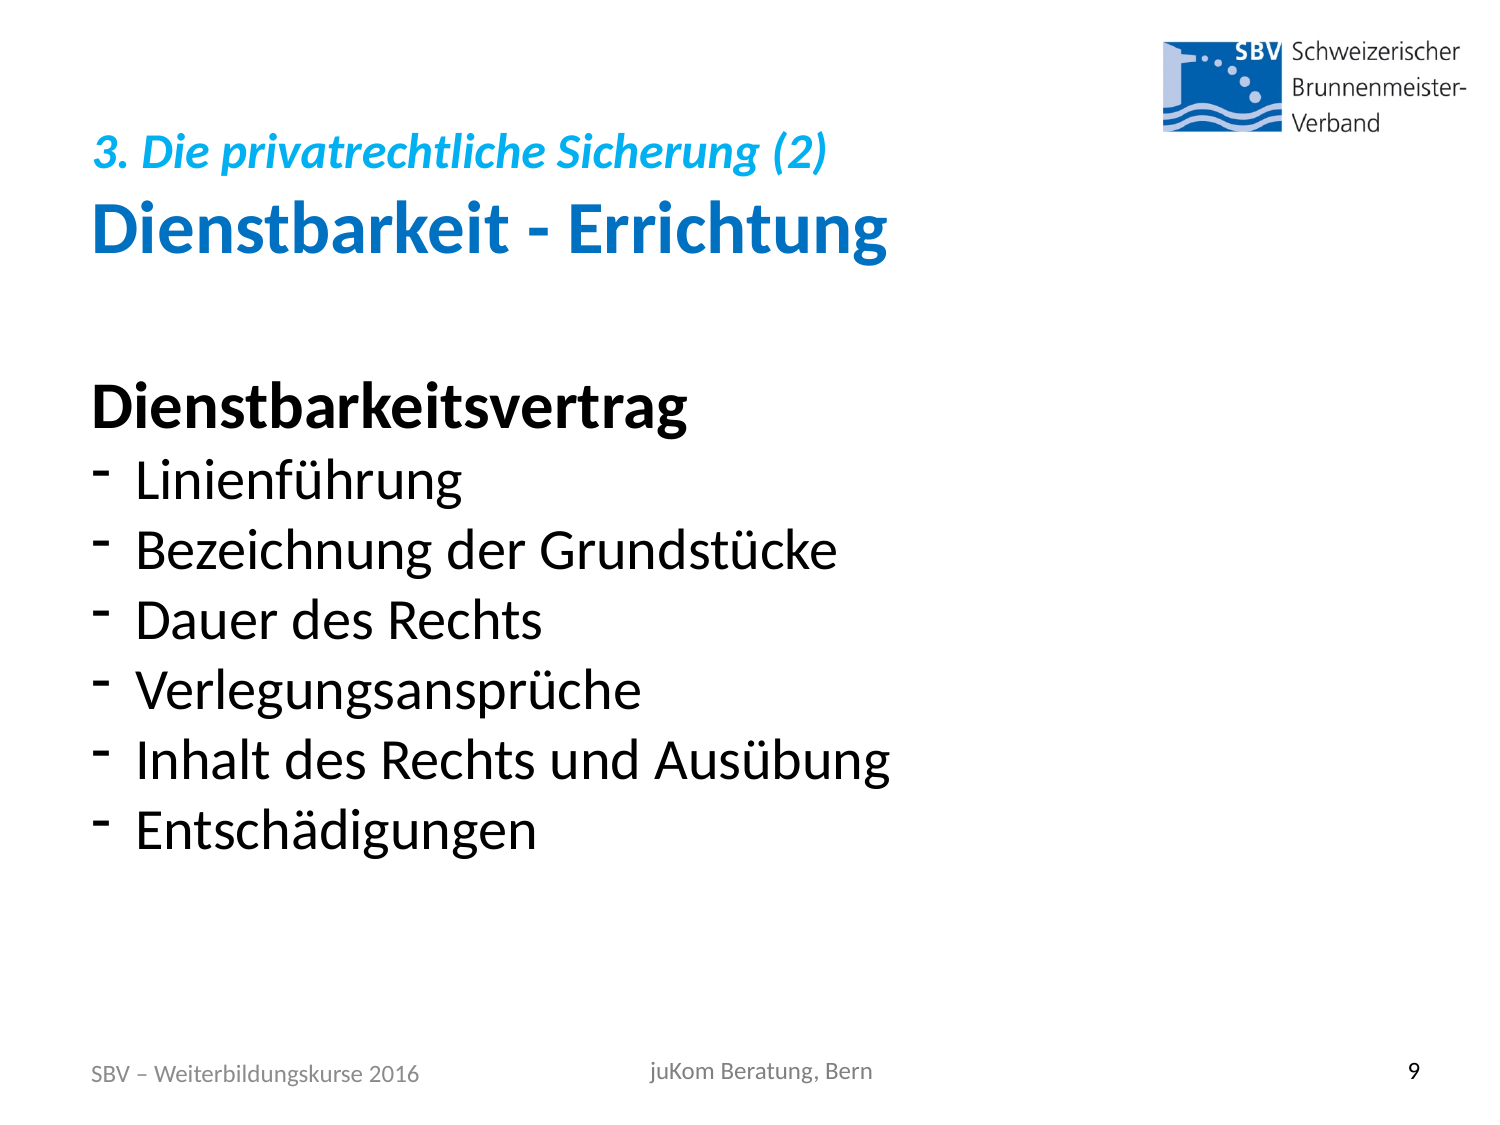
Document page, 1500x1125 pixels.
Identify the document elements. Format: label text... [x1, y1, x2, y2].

text_box juKom Beratung, Bern [584, 1046, 939, 1092]
text_box [76, 208, 1436, 929]
title 3. Die privatrechtliche Sicherung (2) Dienstbarkeit - Errichtung [76, 78, 1436, 208]
text_box [76, 231, 164, 274]
text_box Dienstbarkeitsvertrag Linienführung Bezeichnung der Grundstücke Dauer des Rechts Verlegungsansprüche Inhalt des Rechts und Ausübung Entschädigungen [76, 274, 1435, 969]
text_box 9 [1364, 1046, 1435, 1092]
picture [1163, 35, 1471, 138]
slide_number SBV – Weiterbildungskurse 2016 [76, 1042, 609, 1103]
